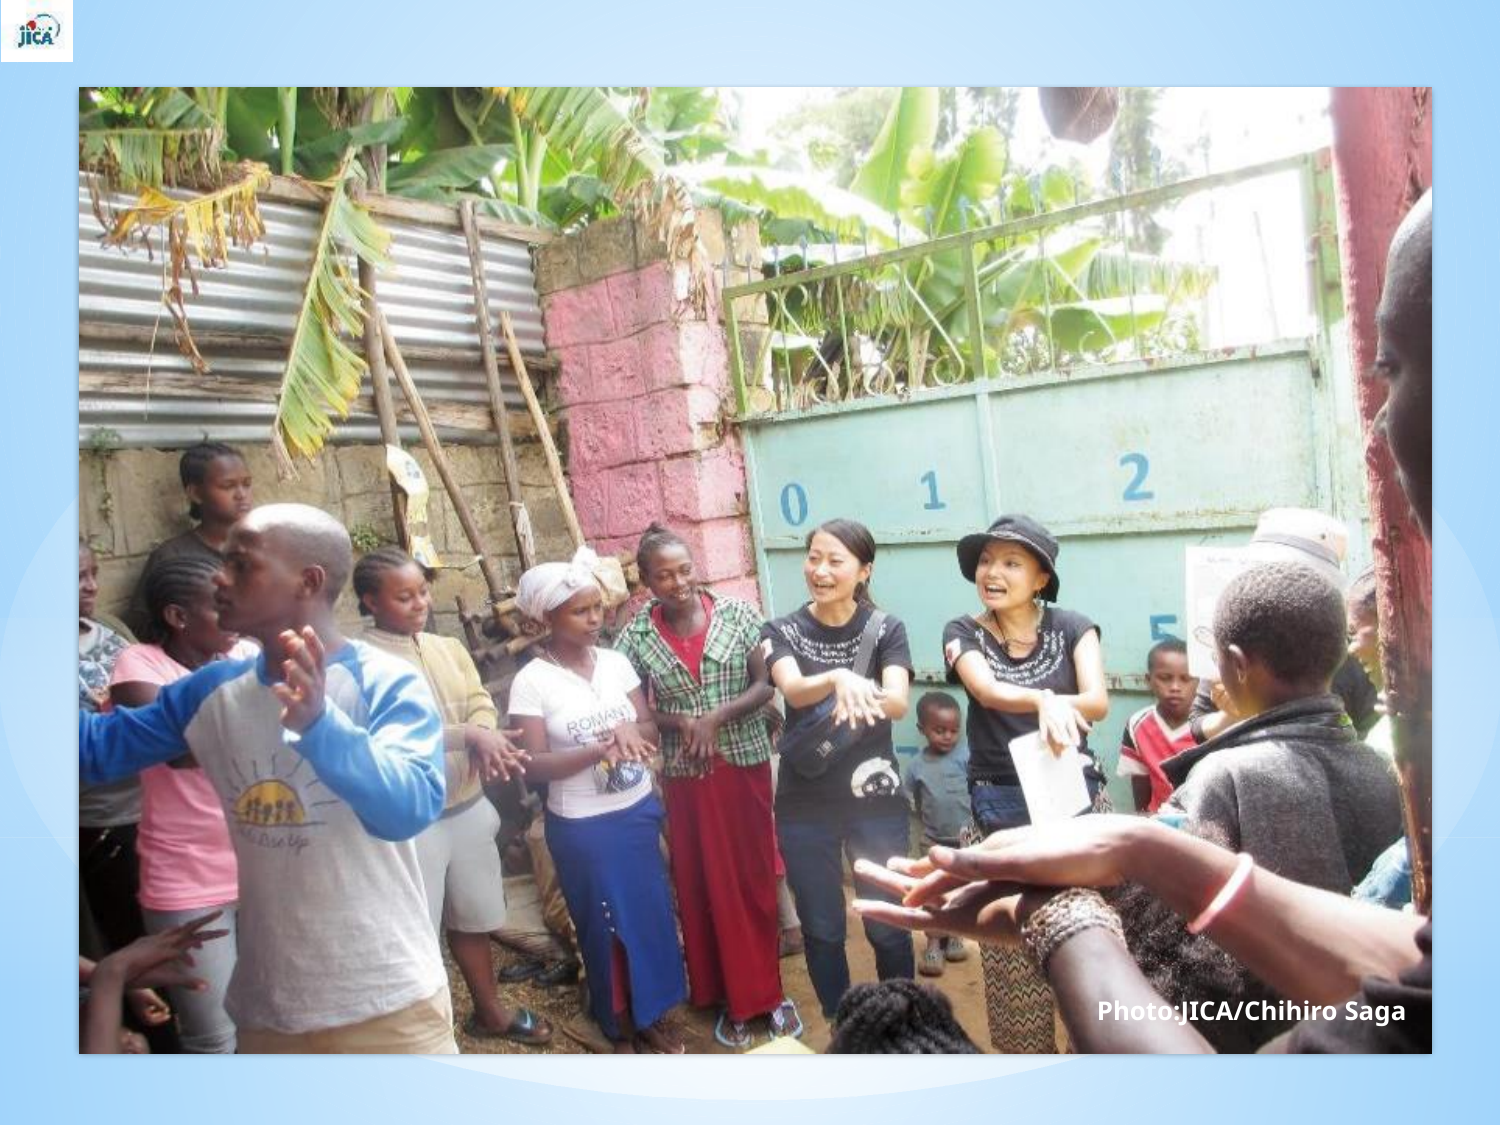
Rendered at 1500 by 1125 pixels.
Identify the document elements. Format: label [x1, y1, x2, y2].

picture [1, 0, 73, 63]
picture [79, 87, 1432, 1054]
